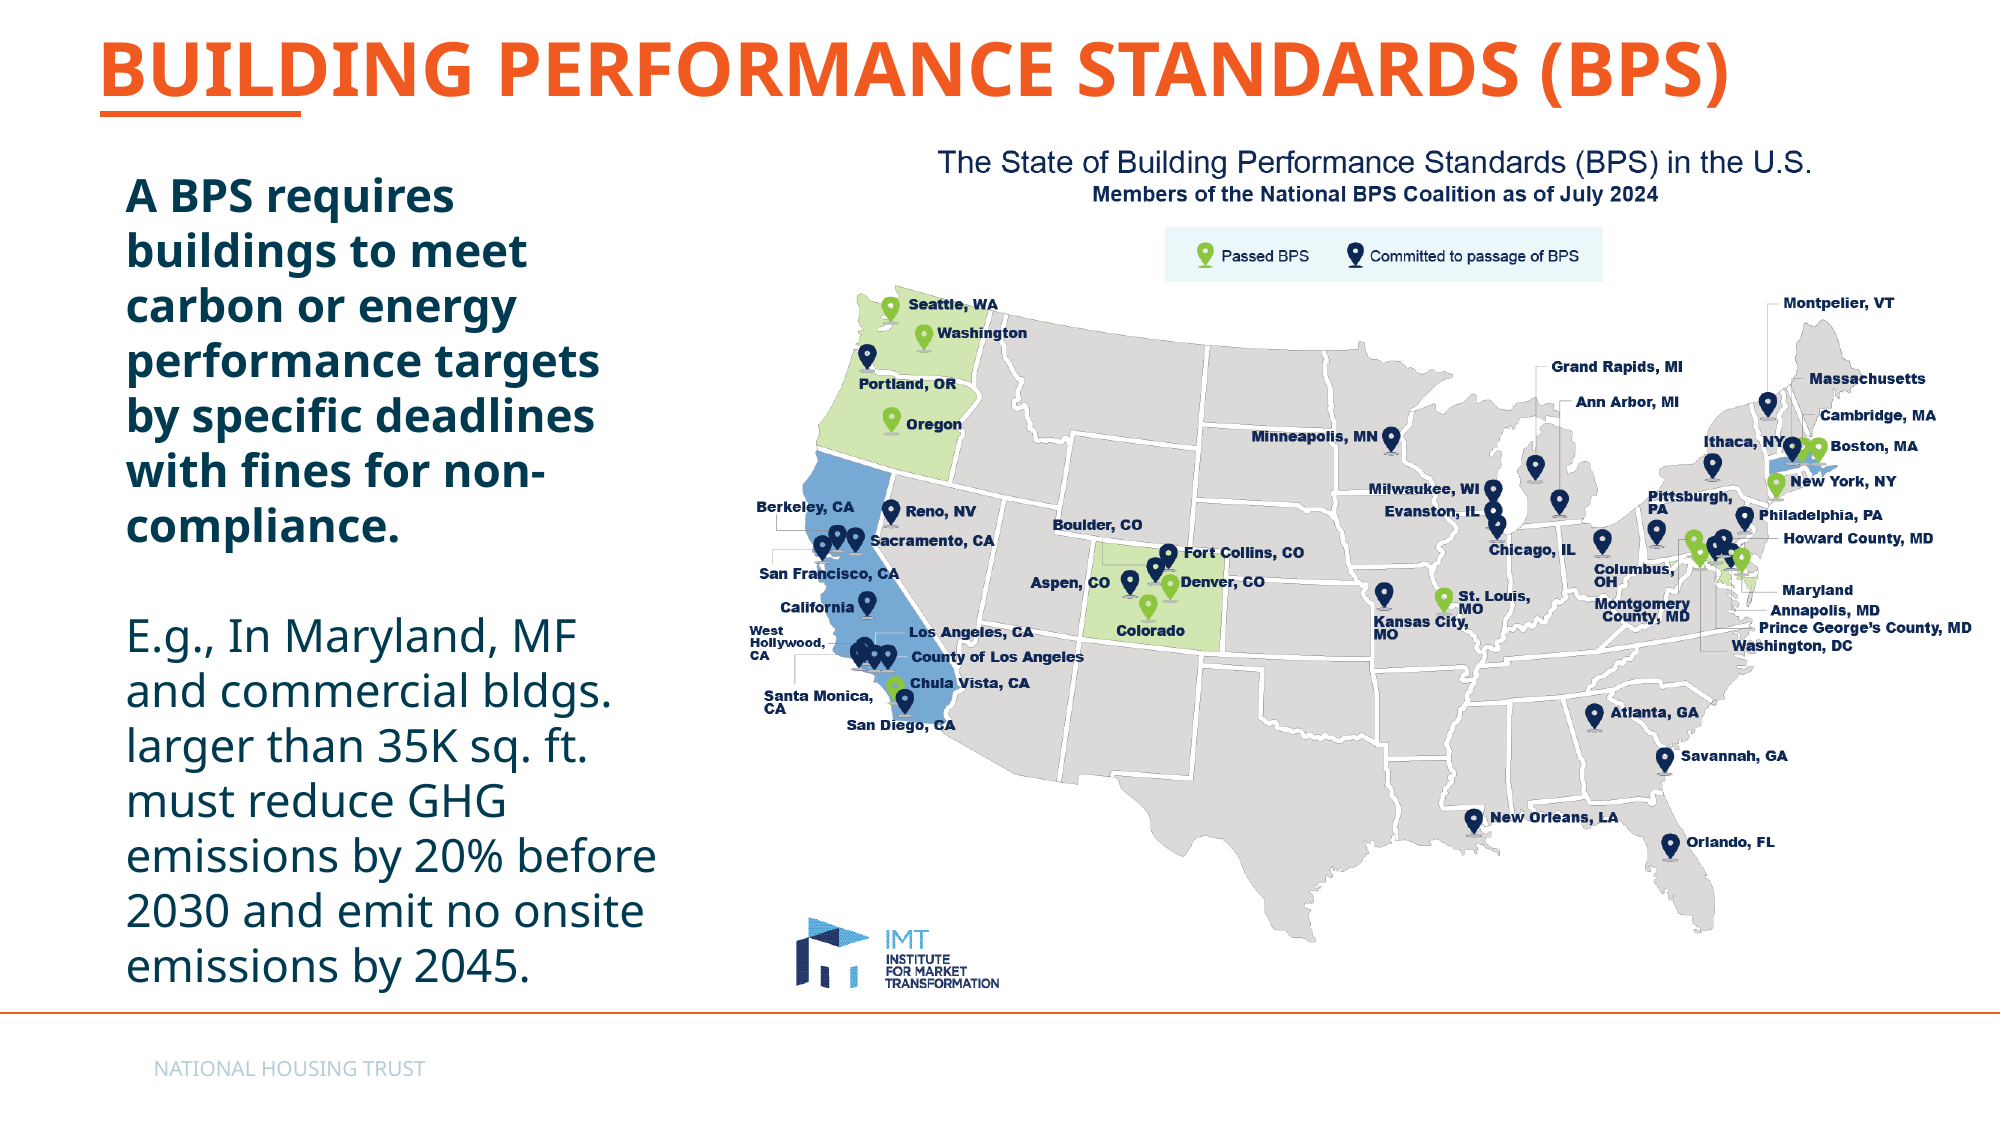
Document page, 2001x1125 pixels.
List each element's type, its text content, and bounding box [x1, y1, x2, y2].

title BUILDING PERFORMANCE STANDARDS (BPS) [82, 0, 1807, 182]
footer NATIONAL HOUSING TRUST [138, 1042, 814, 1093]
picture [746, 132, 1983, 998]
text_box A BPS requires buildings to meet carbon or energy performance targets by specific deadlines with fines for non-compliance. E.g., In Maryland, MF and commercial bldgs. larger than 35K sq. ft. must reduce GHG emissions by 20% before 2030 and emit no onsite emissions by 2045. [110, 159, 682, 1000]
